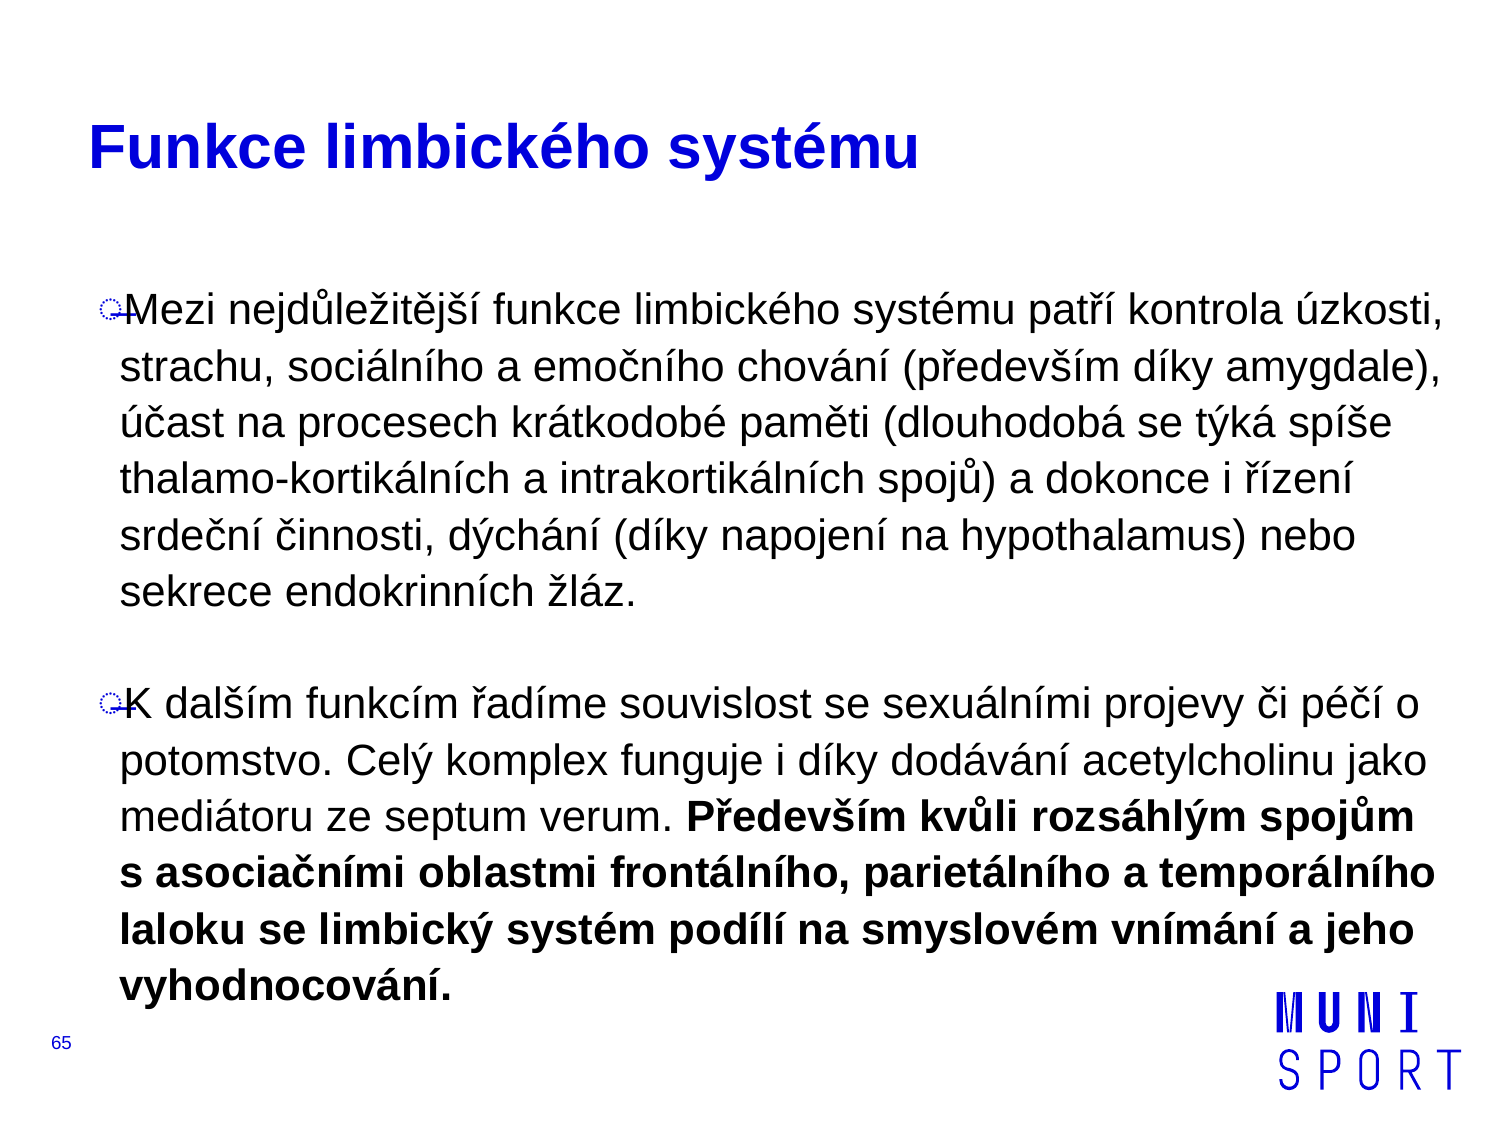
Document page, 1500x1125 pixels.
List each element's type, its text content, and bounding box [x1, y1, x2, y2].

title Funkce limbického systému [88, 118, 1412, 193]
list Mezi nejdůležitější funkce limbického systému patří kontrola úzkosti, strachu, sociálního a emočního chování (především díky amygdale), účast na procesech krátkodobé paměti (dlouhodobá se týká spíše thalamo-kortikálních a intrakortikálních spojů) a dokonce i řízení srdeční činnosti, dýchání (díky napojení na hypothalamus) nebo sekrece endokrinních žláz. K dalším funkcím řadíme souvislost se sexuálními projevy či péčí o potomstvo. Celý komplex funguje i díky dodávání acetylcholinu jako mediátoru ze septum verum. Především kvůli rozsáhlým spojům s asociačními oblastmi frontálního, parietálního a temporálního laloku se limbický systém podílí na smyslovém vnímání a jeho vyhodnocování. [88, 277, 1450, 1022]
slide_number 65 [50, 1021, 82, 1063]
